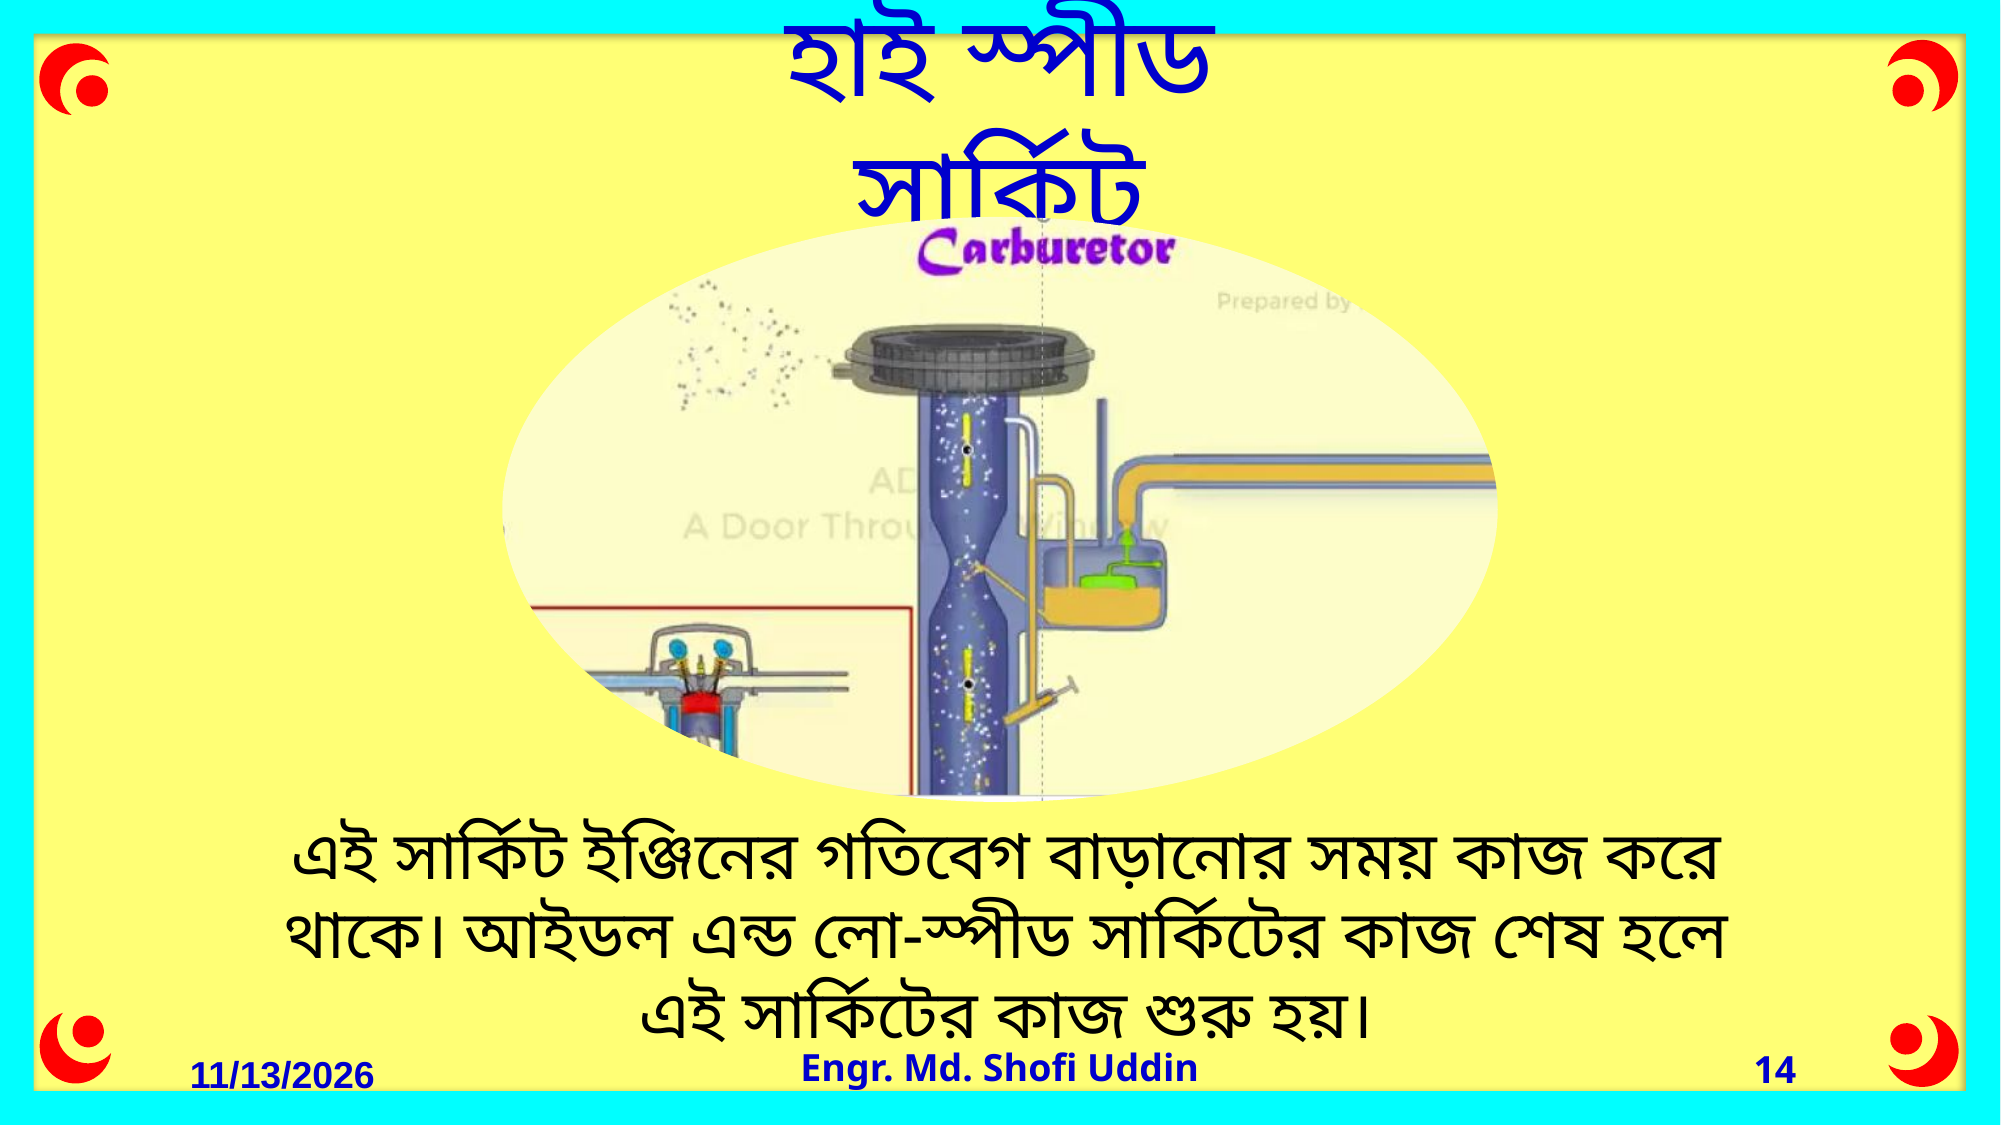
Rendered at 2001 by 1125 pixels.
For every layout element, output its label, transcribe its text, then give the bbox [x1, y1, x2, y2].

slide_number 11-Aug-21 [174, 1054, 617, 1094]
slide_number 14 [1725, 1052, 1825, 1091]
text_box এই সার্কিট ইঞ্জিনের গতিবেগ বাড়ানোর সময় কাজ করে থাকে। আইডল এন্ড লো-স্পীড সার্কিটের কাজ শেষ হলে এই সার্কিটের কাজ শুরু হয়। [243, 805, 1769, 1060]
footer Engr. Md. Shofi Uddin [566, 1051, 1434, 1089]
text_box হাই স্পীড সার্কিট [672, 61, 1328, 176]
picture [501, 216, 1498, 803]
